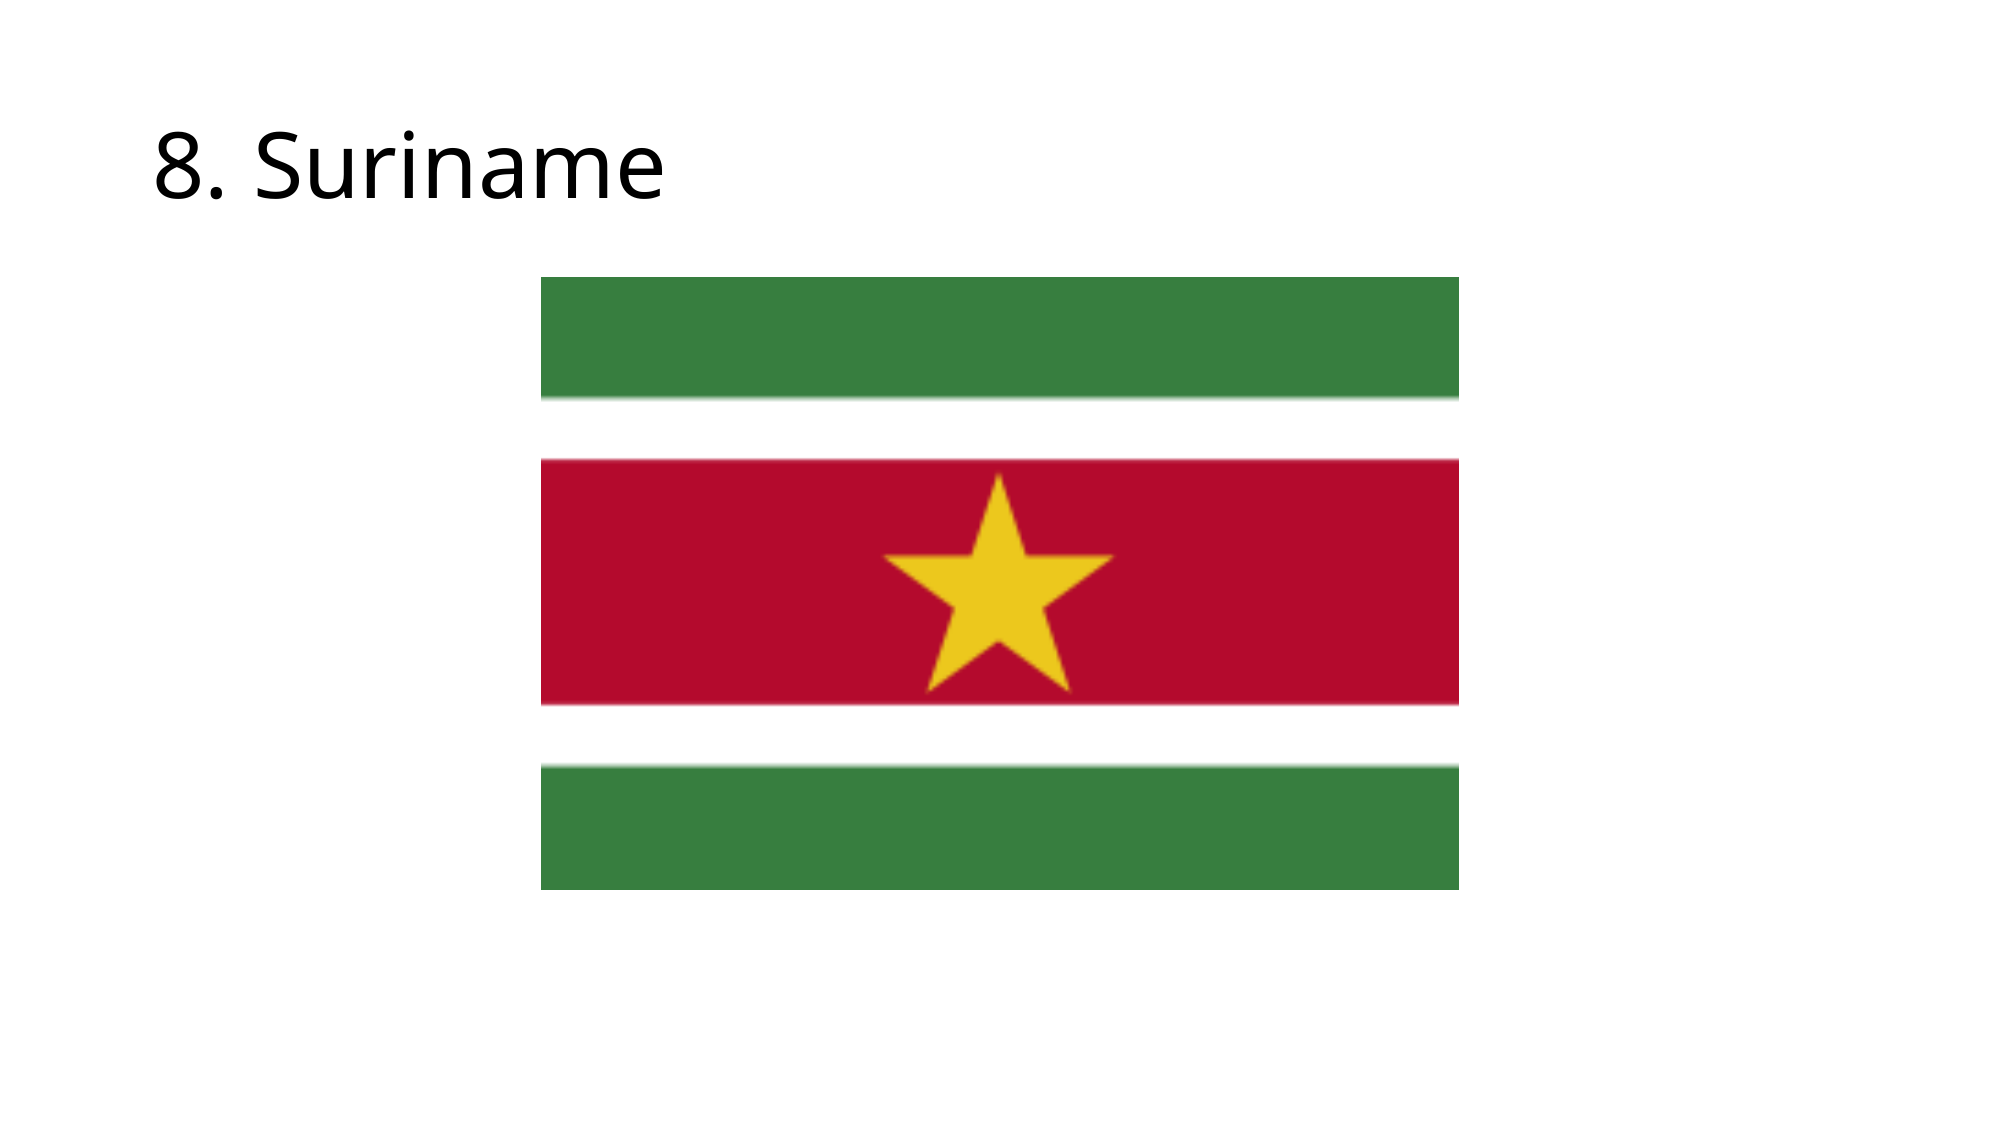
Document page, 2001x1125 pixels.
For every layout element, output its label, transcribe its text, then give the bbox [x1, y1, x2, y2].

title 8. Suriname [137, 59, 1863, 278]
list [541, 277, 1459, 890]
